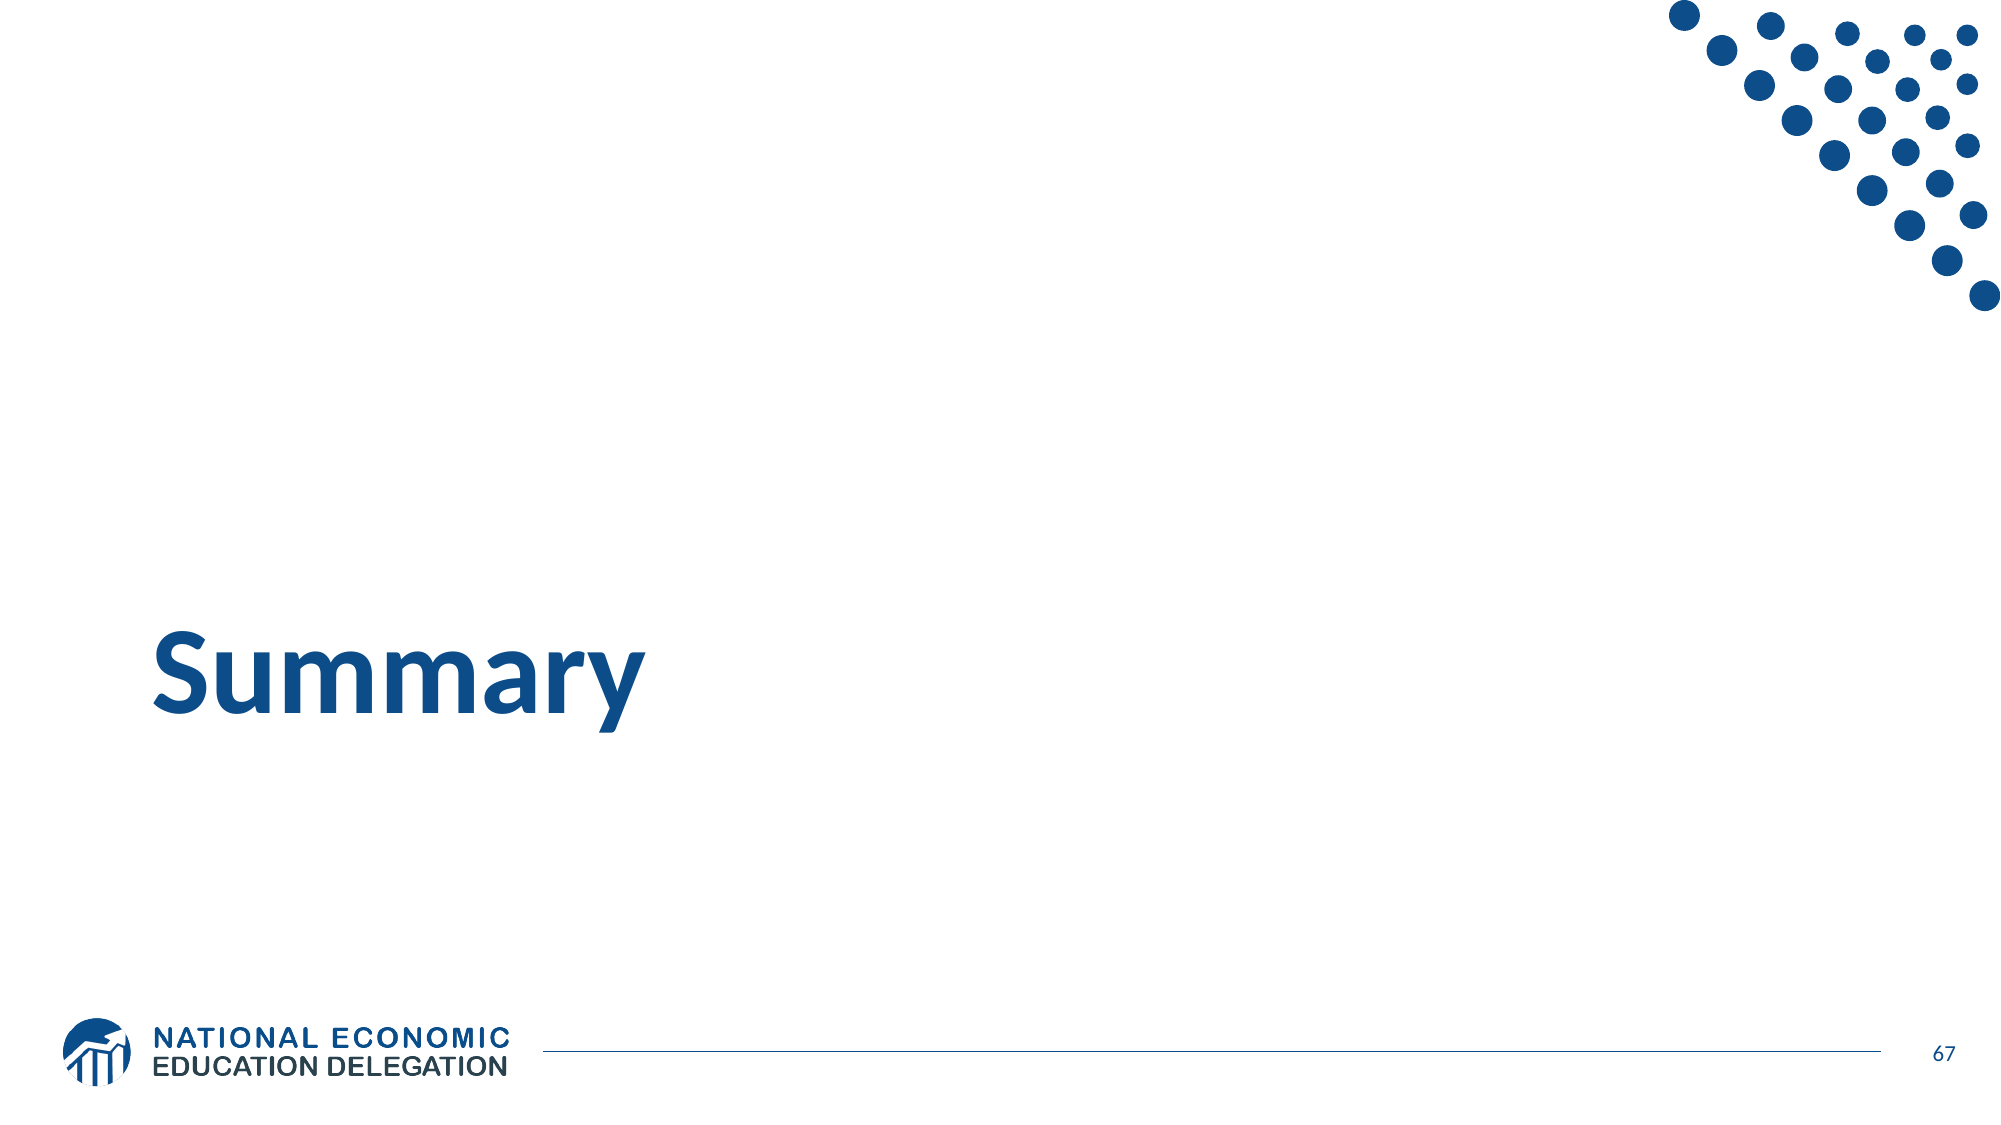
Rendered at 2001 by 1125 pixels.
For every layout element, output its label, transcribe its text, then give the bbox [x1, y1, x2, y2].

title Summary [136, 280, 1862, 749]
slide_number 67 [1521, 1022, 1972, 1082]
picture [55, 1013, 520, 1091]
